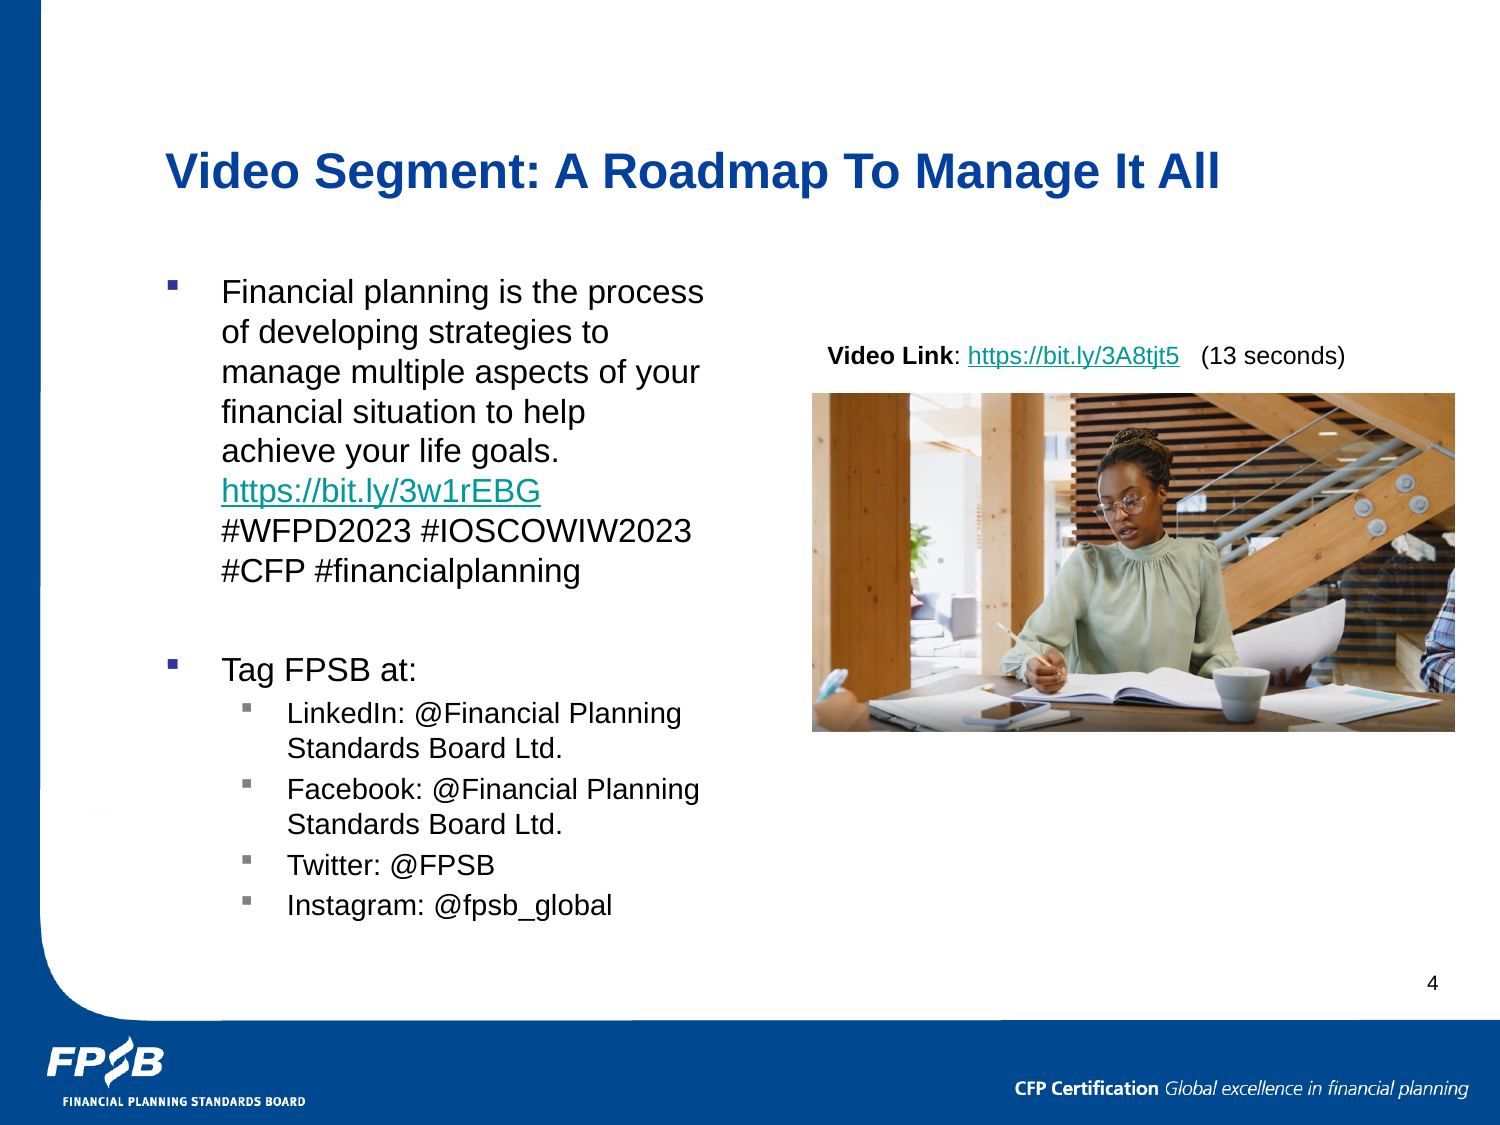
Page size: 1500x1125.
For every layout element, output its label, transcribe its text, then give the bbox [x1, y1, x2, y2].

list Financial planning is the process of developing strategies to manage multiple aspects of your financial situation to help achieve your life goals. https://bit.ly/3w1rEBG #WFPD2023 #IOSCOWIW2023 #CFP #financialplanning Tag FPSB at: LinkedIn: @Financial Planning Standards Board Ltd. Facebook: @Financial Planning Standards Board Ltd. Twitter: @FPSB Instagram: @fpsb_global [150, 262, 725, 1025]
text_box Video Link: https://bit.ly/3A8tjt5 (13 seconds) [812, 332, 1438, 377]
title Video Segment: A Roadmap To Manage It All [150, 112, 1375, 225]
picture [0, 0, 1500, 1125]
